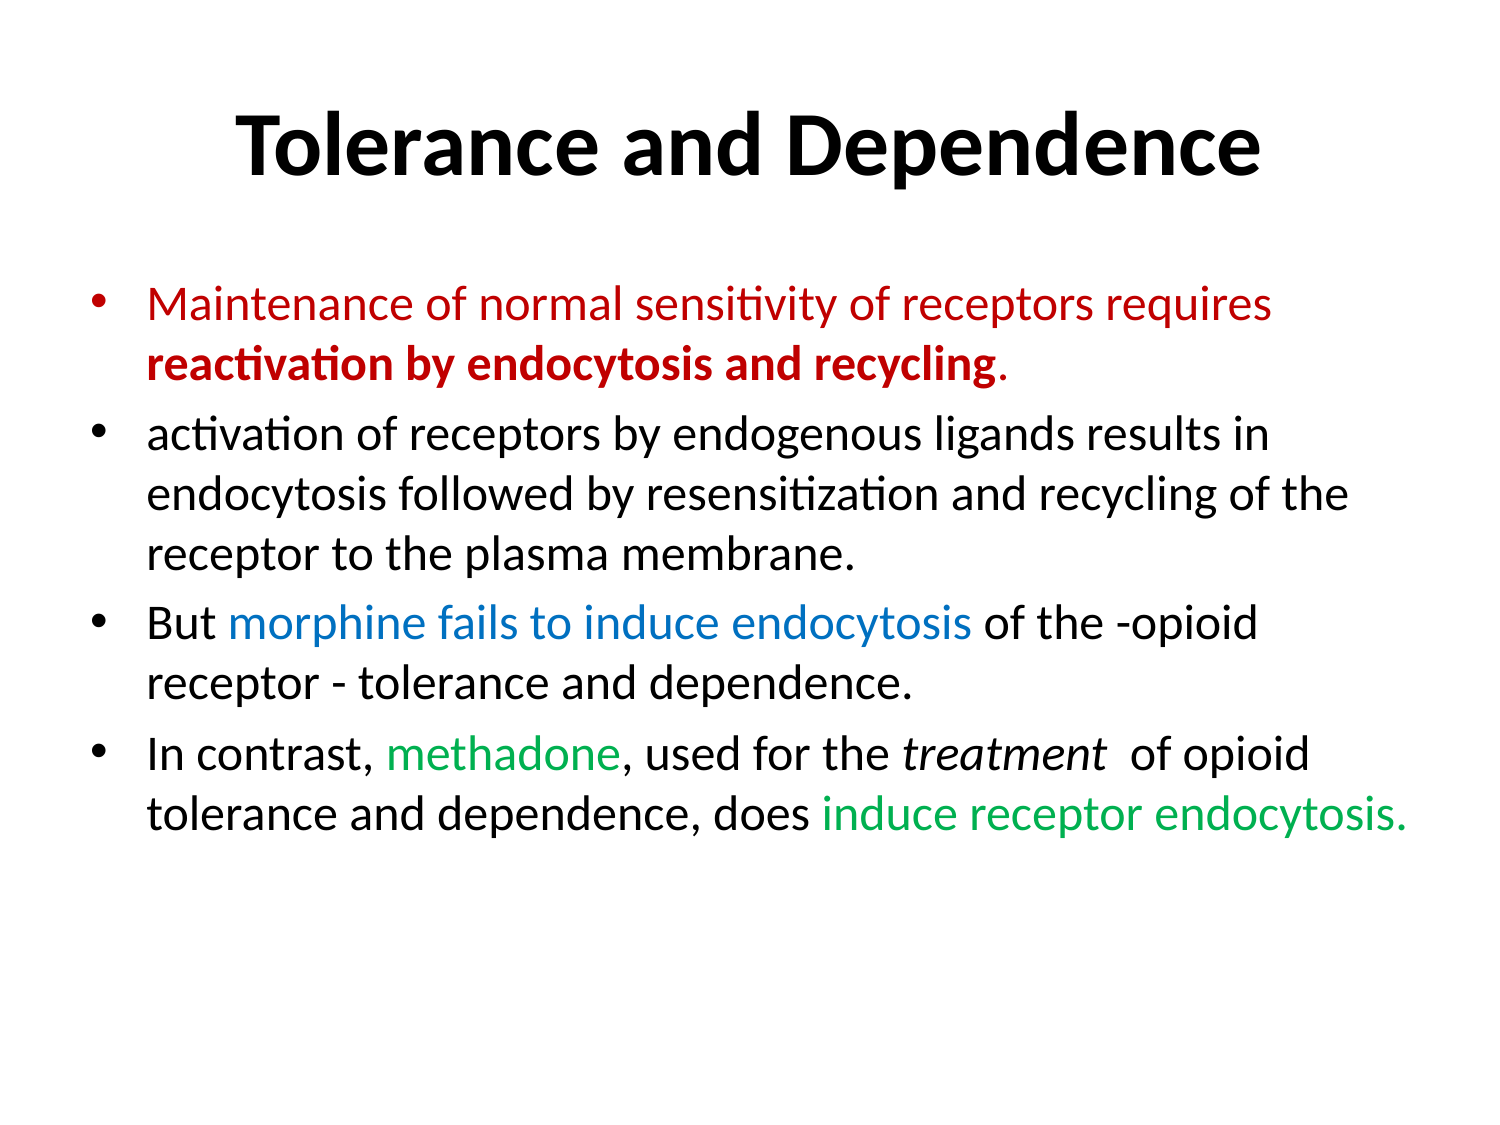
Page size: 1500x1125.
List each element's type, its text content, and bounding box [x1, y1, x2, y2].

list Maintenance of normal sensitivity of receptors requires reactivation by endocytosis and recycling. activation of receptors by endogenous ligands results in endocytosis followed by resensitization and recycling of the receptor to the plasma membrane. But morphine fails to induce endocytosis of the -opioid receptor - tolerance and dependence. In contrast, methadone, used for the treatment of opioid tolerance and dependence, does induce receptor endocytosis. [75, 262, 1425, 1005]
title Tolerance and Dependence [75, 45, 1425, 233]
